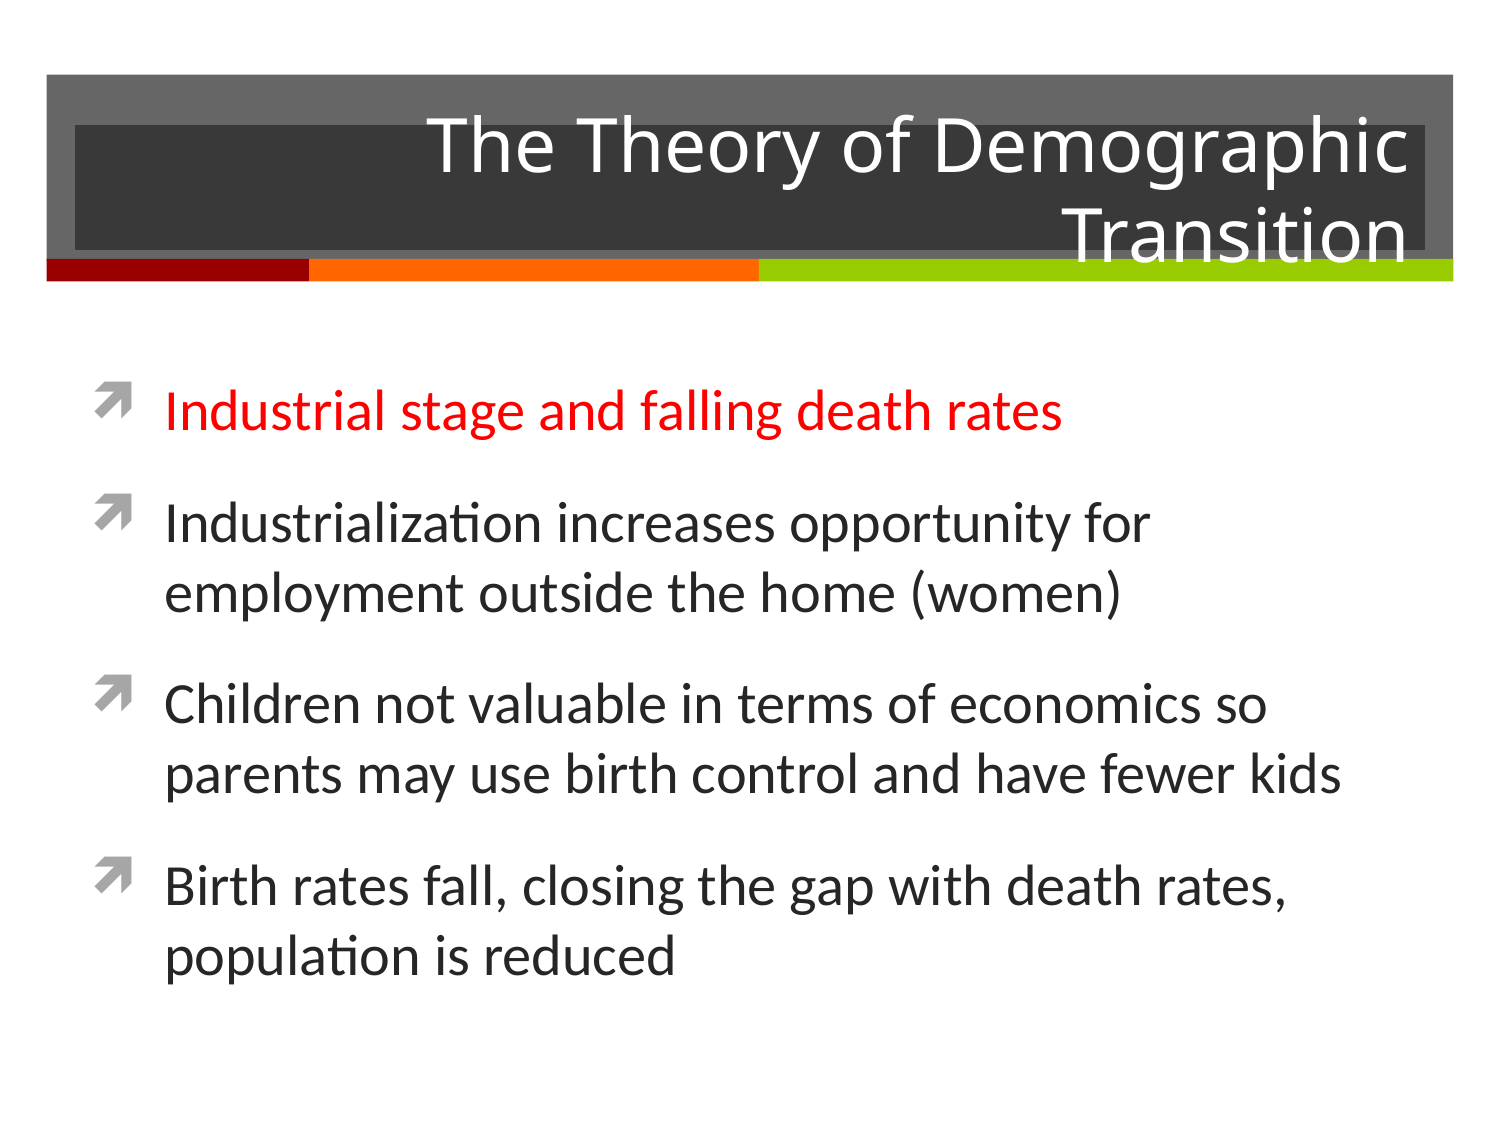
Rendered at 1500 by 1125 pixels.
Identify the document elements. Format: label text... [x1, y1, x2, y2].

list Industrial stage and falling death rates Industrialization increases opportunity for employment outside the home (women) Children not valuable in terms of economics so parents may use birth control and have fewer kids Birth rates fall, closing the gap with death rates, population is reduced [75, 364, 1425, 788]
title The Theory of Demographic Transition [75, 125, 1425, 250]
